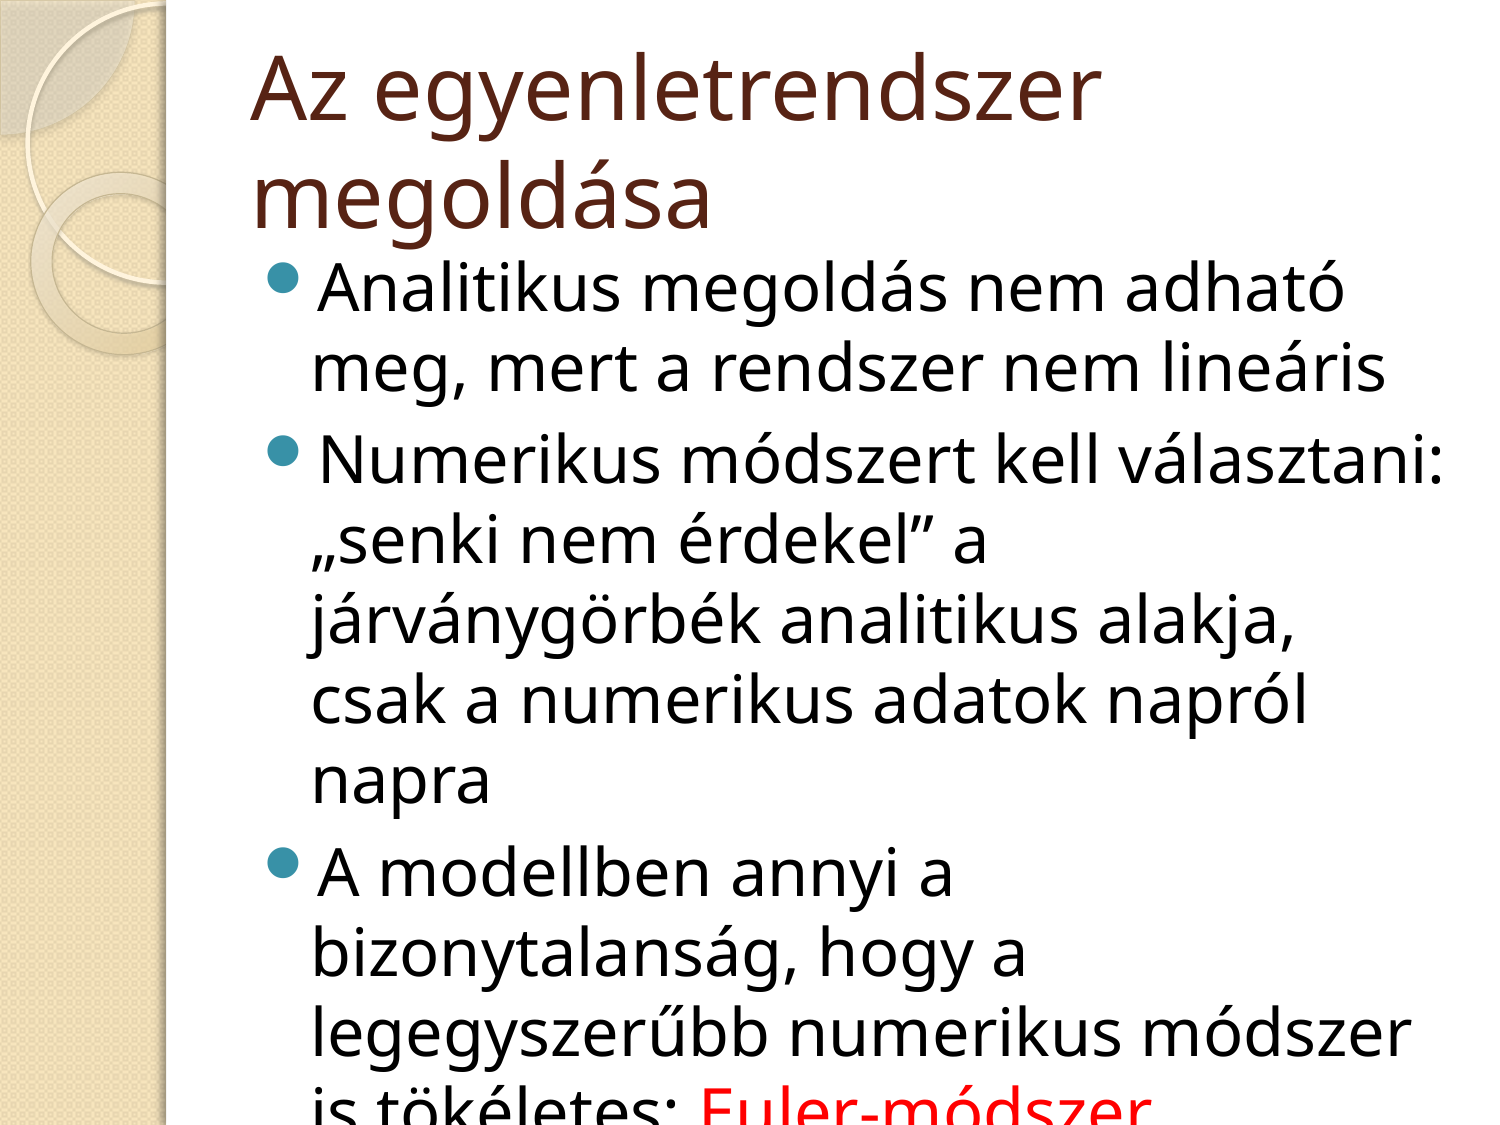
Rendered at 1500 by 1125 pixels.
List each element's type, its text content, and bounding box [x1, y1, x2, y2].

list Analitikus megoldás nem adható meg, mert a rendszer nem lineáris Numerikus módszert kell választani: „senki nem érdekel” a járványgörbék analitikus alakja, csak a numerikus adatok napról napra A modellben annyi a bizonytalanság, hogy a legegyszerűbb numerikus módszer is tökéletes: Euler-módszer [235, 237, 1466, 1025]
title Az egyenletrendszer megoldása [235, 45, 1466, 233]
